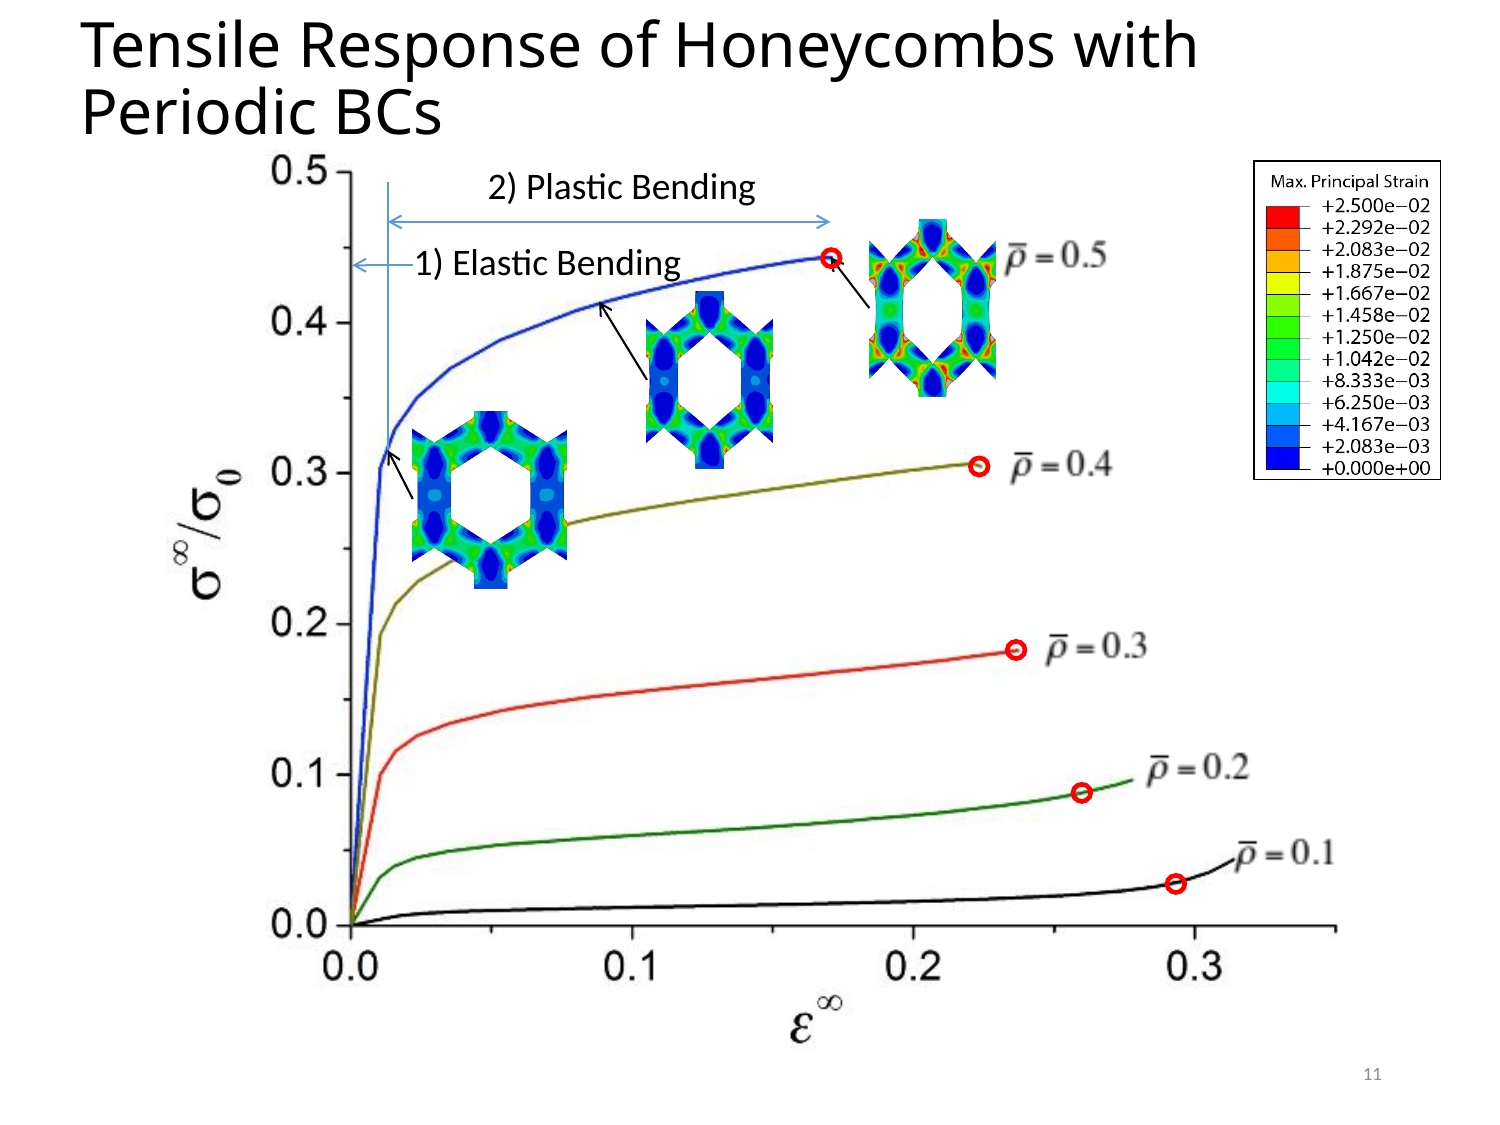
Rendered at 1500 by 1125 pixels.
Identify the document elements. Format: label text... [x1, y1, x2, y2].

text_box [1000, 234, 1110, 281]
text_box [1230, 835, 1338, 879]
text_box Tensile Response of Honeycombs with Periodic BCs [64, 0, 1397, 161]
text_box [1142, 749, 1252, 794]
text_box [599, 301, 647, 380]
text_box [1041, 628, 1148, 673]
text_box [387, 450, 413, 499]
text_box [830, 257, 870, 309]
picture [166, 125, 1441, 1067]
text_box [1006, 446, 1116, 491]
slide_number 10 [1059, 1067, 1397, 1103]
